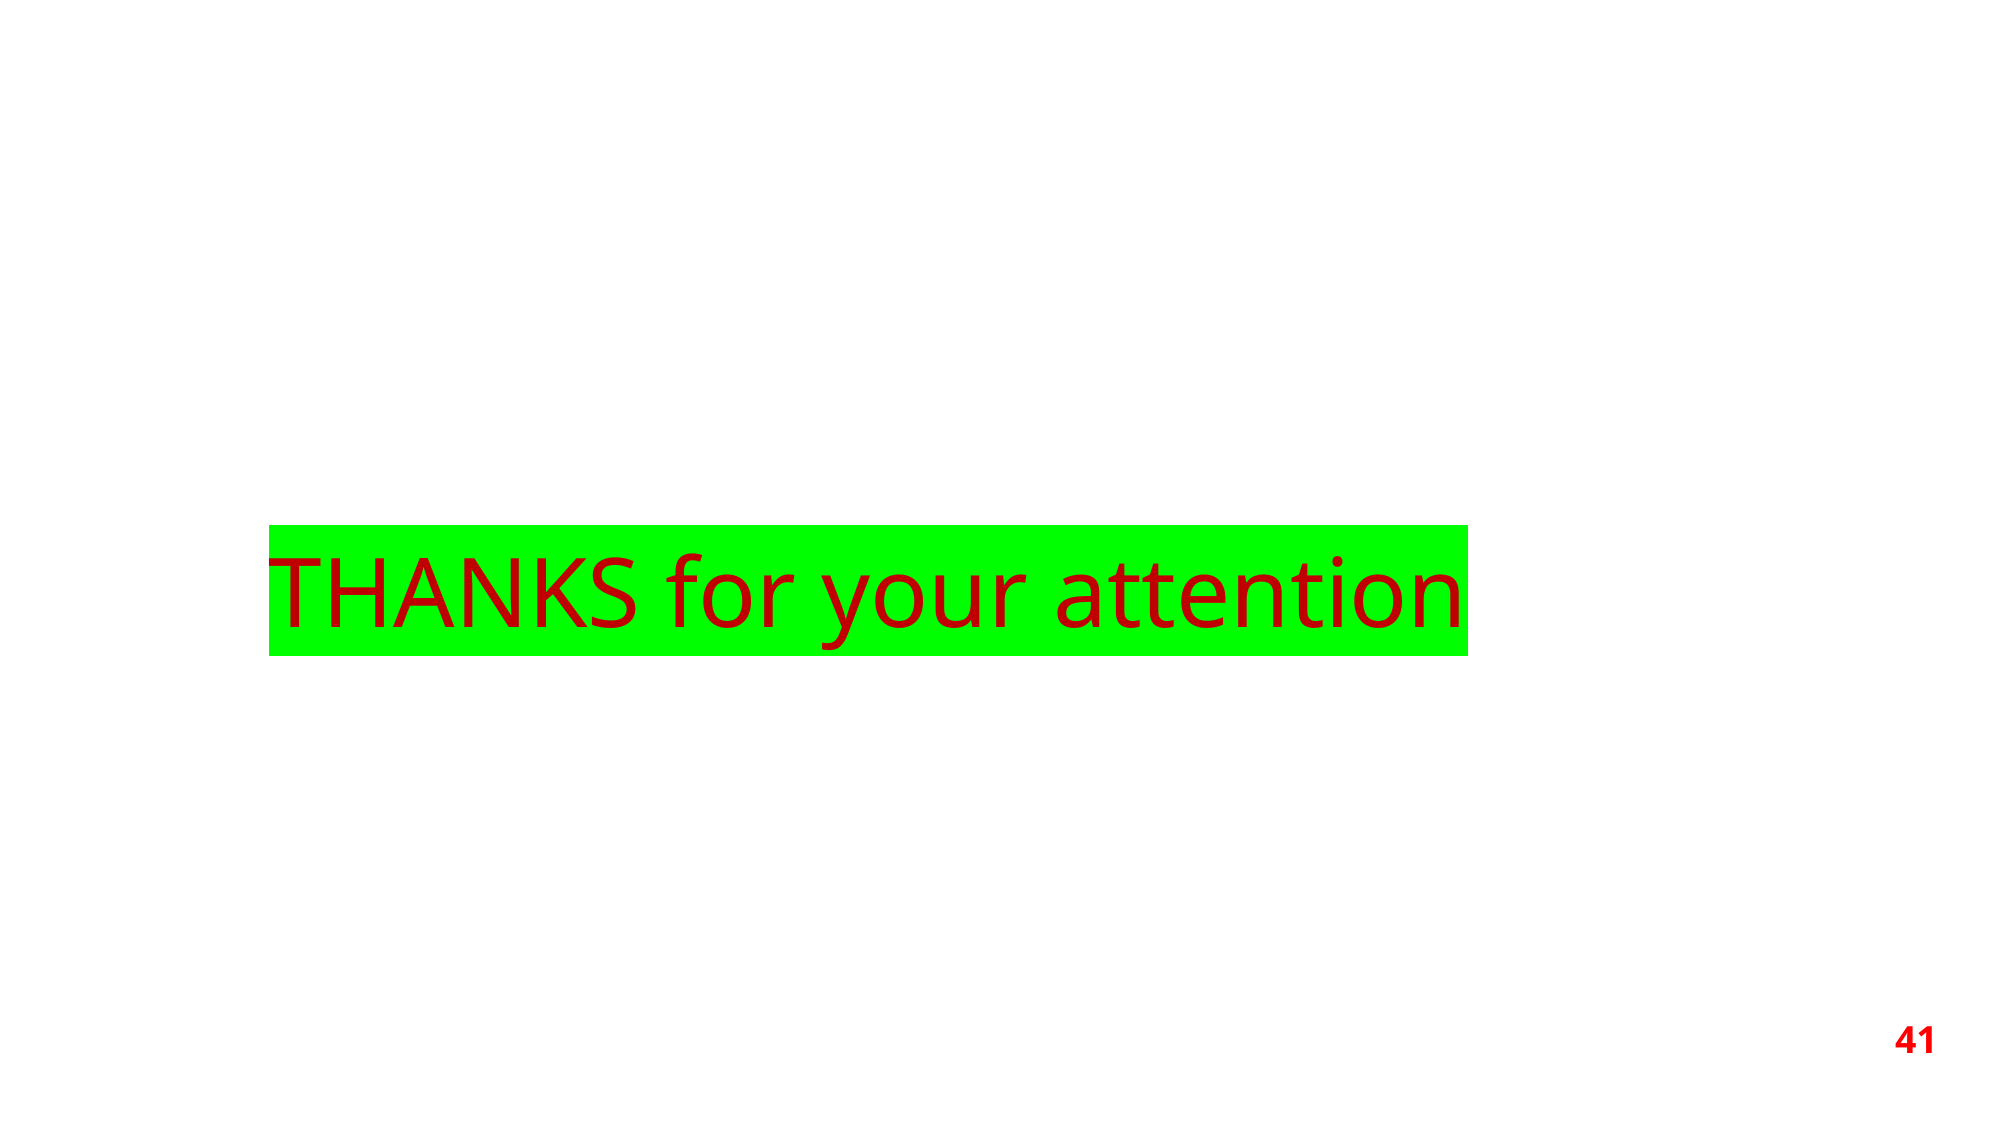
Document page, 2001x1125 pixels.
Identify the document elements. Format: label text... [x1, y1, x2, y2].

text_box 41 [1895, 1015, 1938, 1062]
title THANKS for your attention [253, 487, 1516, 705]
